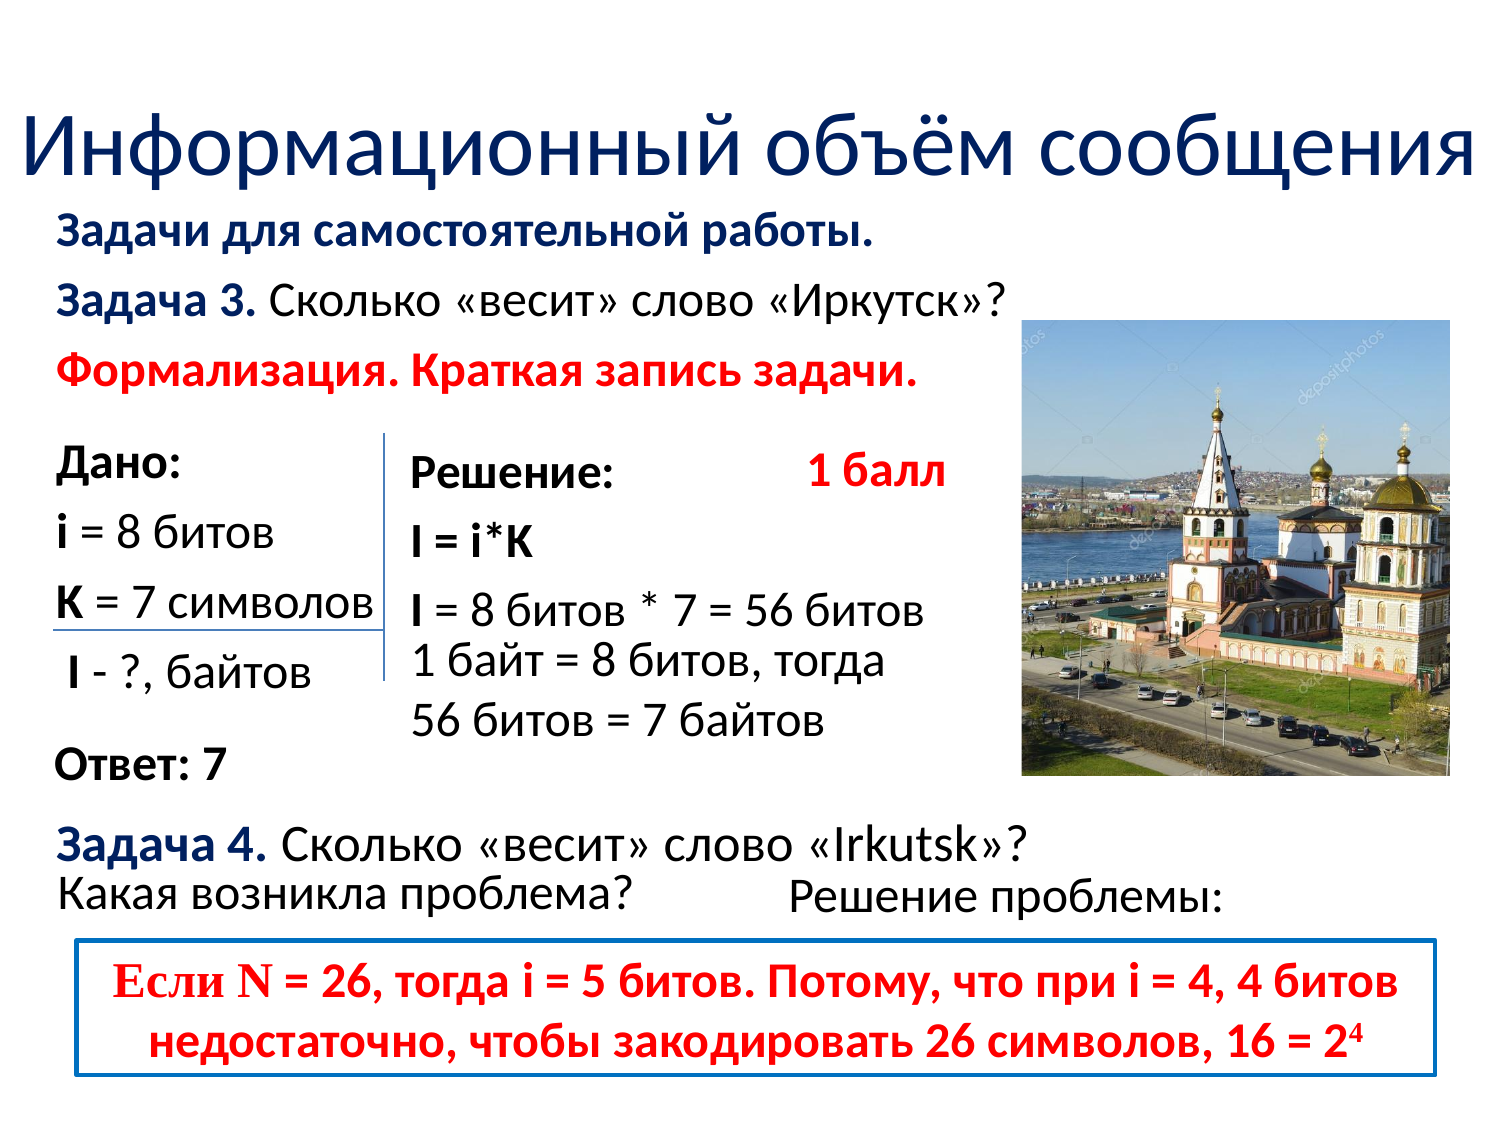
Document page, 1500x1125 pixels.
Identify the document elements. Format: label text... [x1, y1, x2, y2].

text_box Какая возникла проблема? [42, 852, 650, 927]
text_box 1 байт = 8 битов, тогда 56 битов = 7 байтов [395, 618, 998, 754]
text_box Если N = 26, тогда i = 5 битов. Потому, что при i = 4, 4 битов недостаточно, чтобы закодировать 26 символов, 16 = 24 [76, 940, 1436, 1076]
text_box Задачи для самостоятельной работы. Задача 3. Сколько «весит» слово «Иркутск»? Формализация. Краткая запись задачи. [41, 189, 1258, 396]
text_box Дано: i = 8 битов K = 7 символов I - ?, байтов [41, 420, 396, 740]
text_box Решение проблемы: [773, 854, 1376, 930]
text_box 1 балл [791, 428, 962, 504]
text_box Ответ: 7 [40, 722, 289, 798]
text_box Задача 4. Сколько «весит» слово «Irkutsk»? [41, 801, 1058, 885]
text_box Решение: I = i*K I = 8 битов * 7 = 56 битов [395, 432, 975, 618]
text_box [52, 432, 385, 681]
title Информационный объём сообщения [0, 45, 1500, 233]
picture [1021, 320, 1451, 776]
